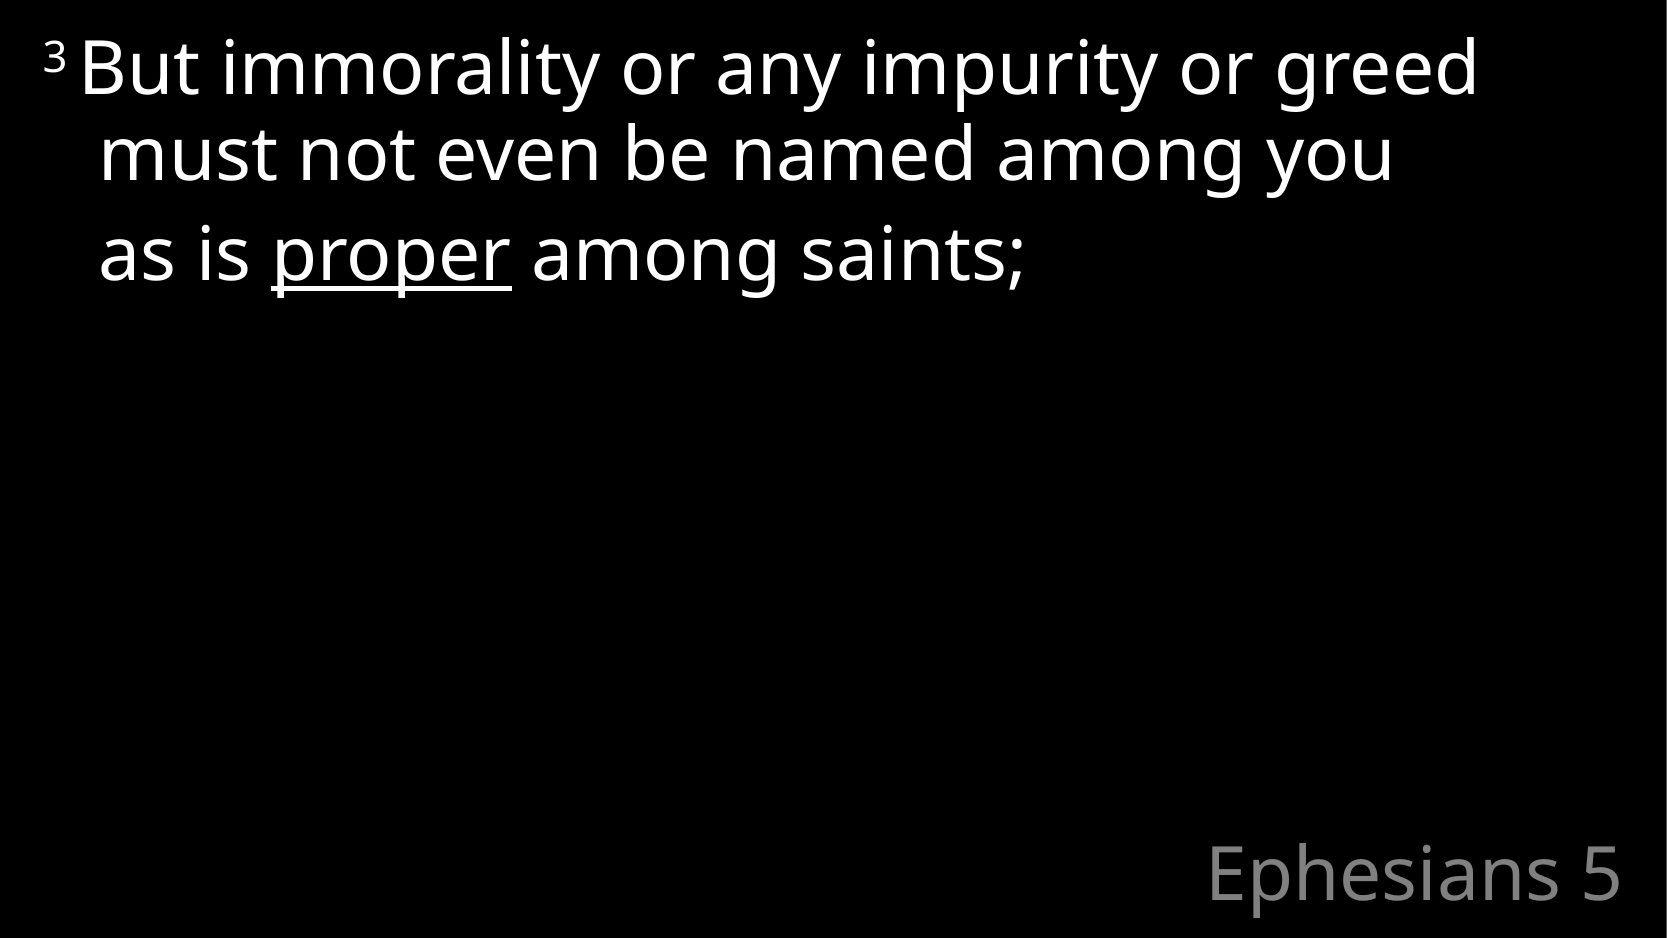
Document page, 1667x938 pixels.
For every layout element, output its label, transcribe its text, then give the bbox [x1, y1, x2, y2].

title Ephesians 5 [1058, 834, 1640, 923]
list 3 But immorality or any impurity or greed must not even be named among you as is proper among saints; [27, 18, 1640, 813]
